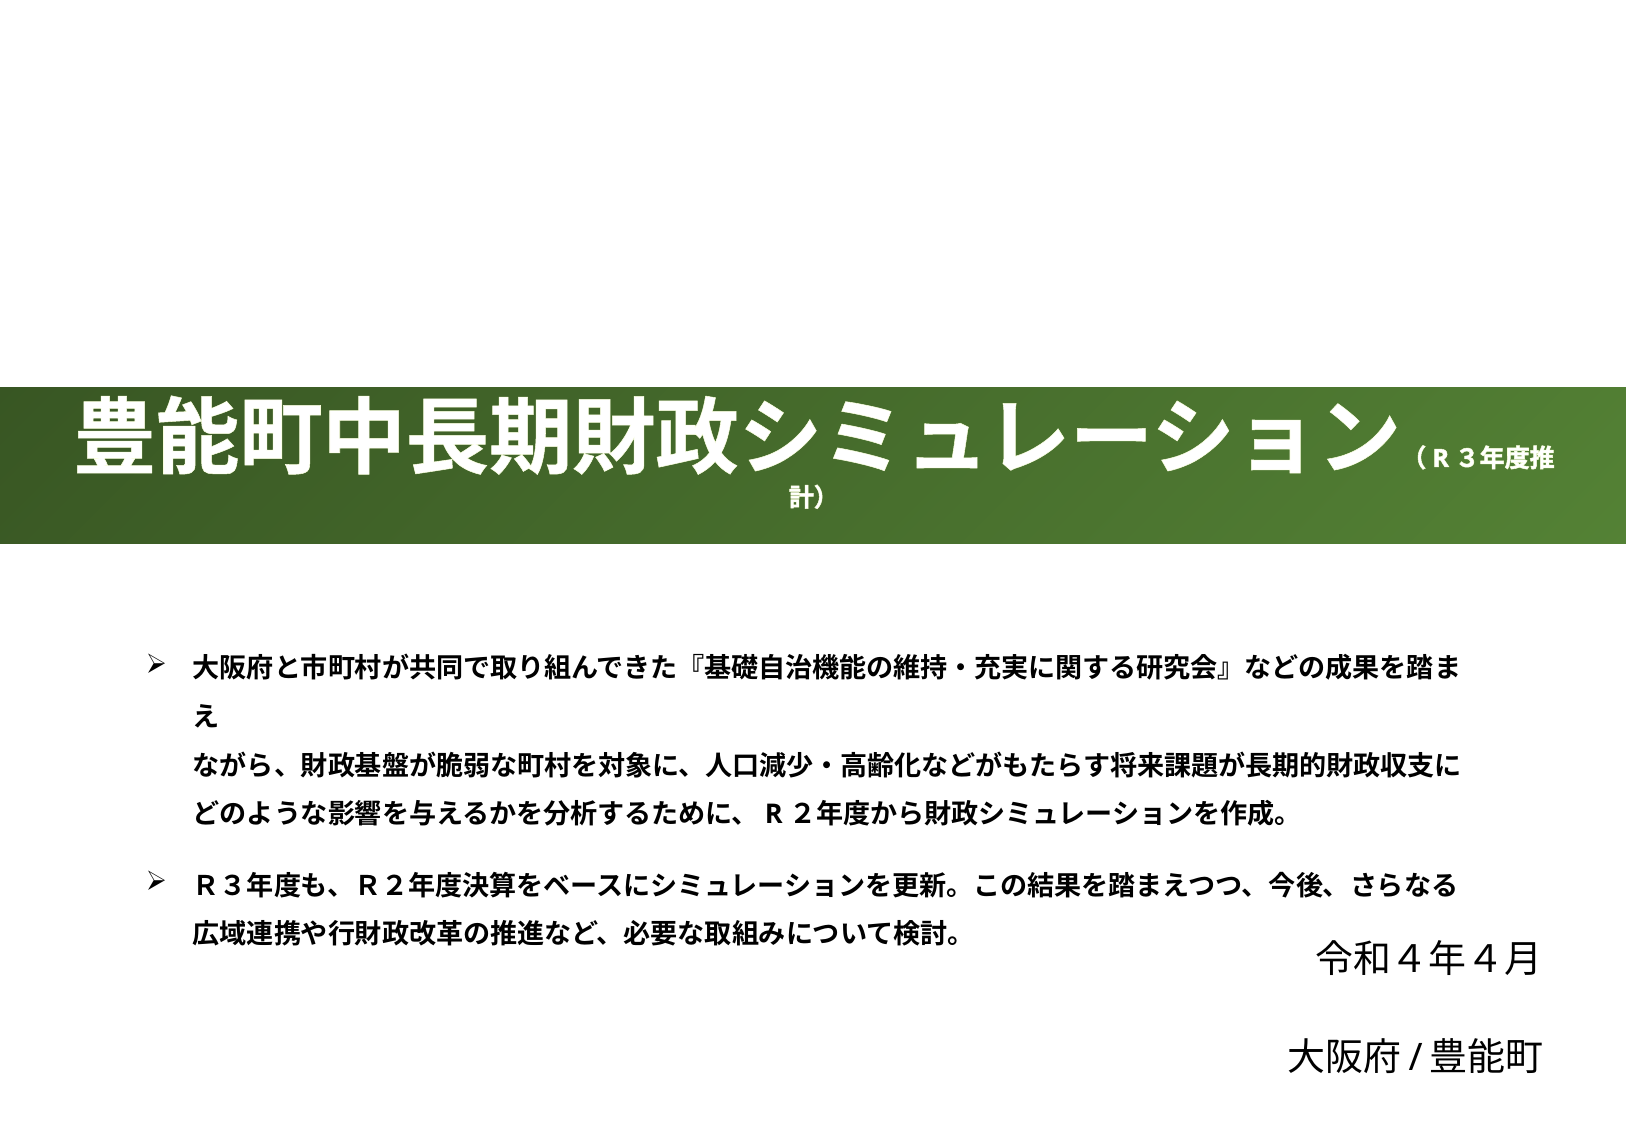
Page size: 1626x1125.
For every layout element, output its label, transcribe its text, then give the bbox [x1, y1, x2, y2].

title 豊能町中長期財政シミュレーション（R３年度推計） [35, 395, 1593, 520]
text_box [0, 386, 1625, 545]
subtitle 令和４年４月 大阪府/豊能町 [339, 932, 1559, 1088]
text_box 大阪府と市町村が共同で取り組んできた『基礎自治機能の維持・充実に関する研究会』などの成果を踏まえ ながら、財政基盤が脆弱な町村を対象に、人口減少・高齢化などがもたらす将来課題が長期的財政収支に どのような影響を与えるかを分析するために、R２年度から財政シミュレーションを作成。 Ｒ３年度も、Ｒ２年度決算をベースにシミュレーションを更新。この結果を踏まえつつ、今後、さらなる広域連携や行財政改革の推進など、必要な取組みについて検討。 [131, 627, 1498, 957]
